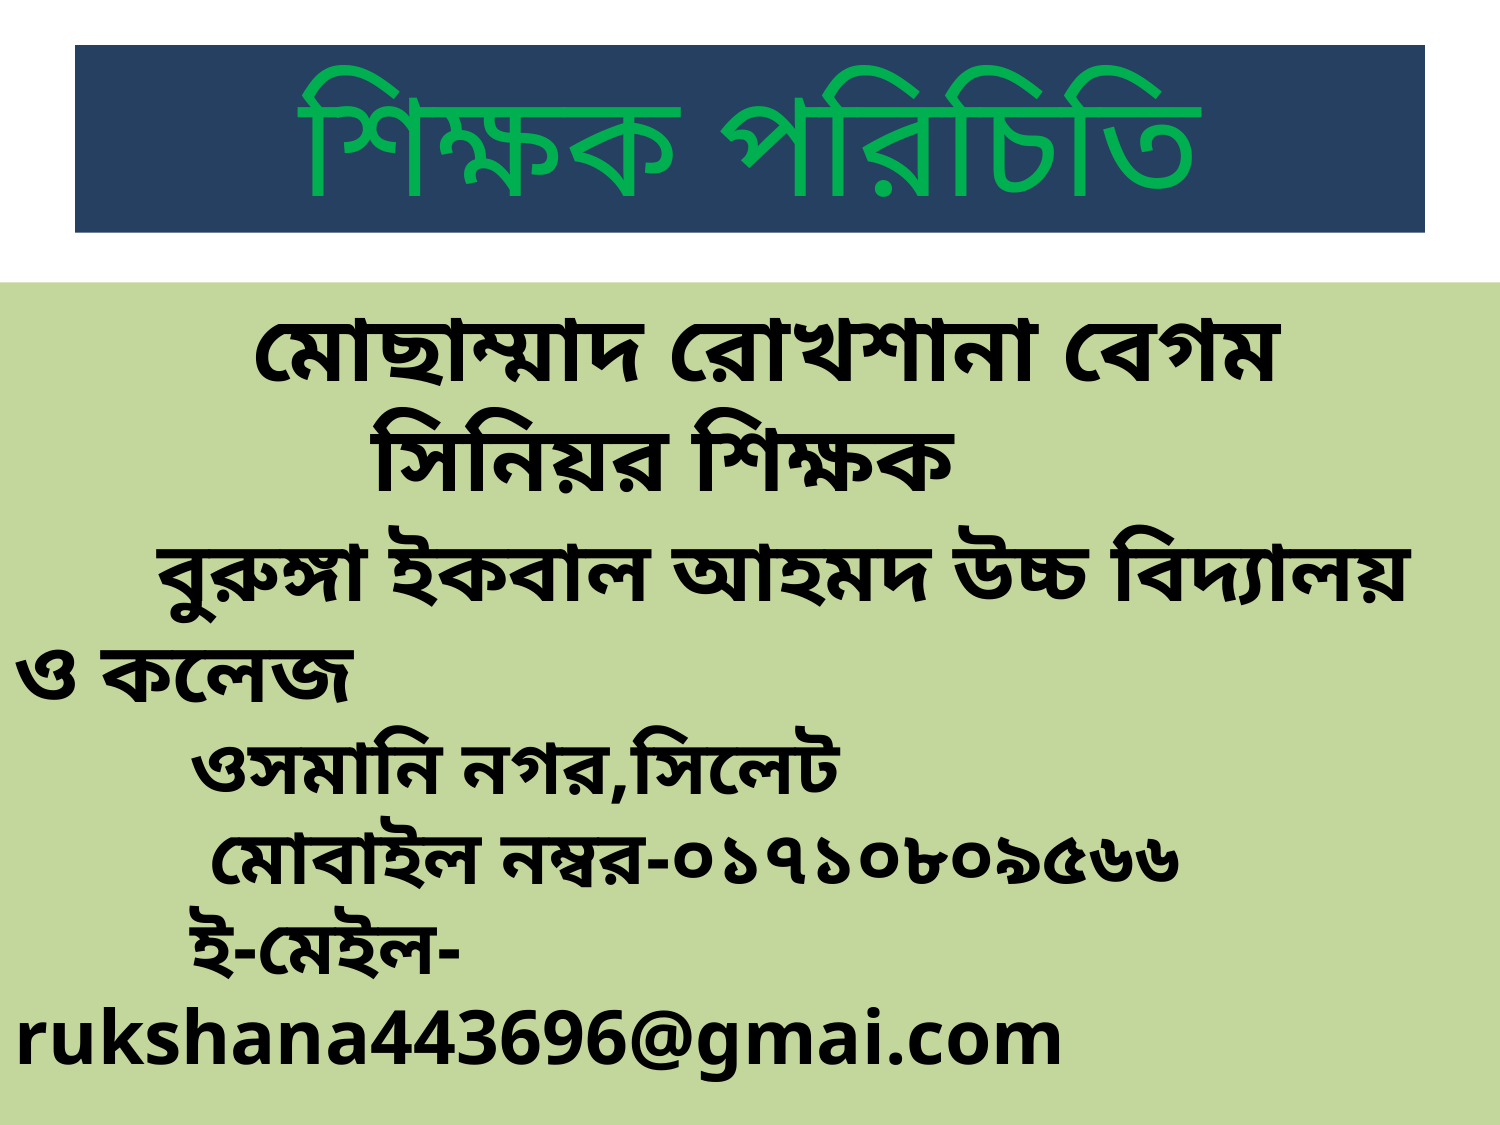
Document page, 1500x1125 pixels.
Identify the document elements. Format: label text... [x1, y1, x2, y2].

title শিক্ষক পরিচিতি [75, 45, 1425, 233]
text_box মোছাম্মাদ রোখশানা বেগম সিনিয়র শিক্ষক বুরুঙ্গা ইকবাল আহমদ উচ্চ বিদ্যালয় ও কলেজ ওসমানি নগর,সিলেট মোবাইল নম্বর-০১৭১০৮০৯৫৬৬ ই-মেইল-rukshana443696@gmai.com [0, 282, 1500, 1125]
